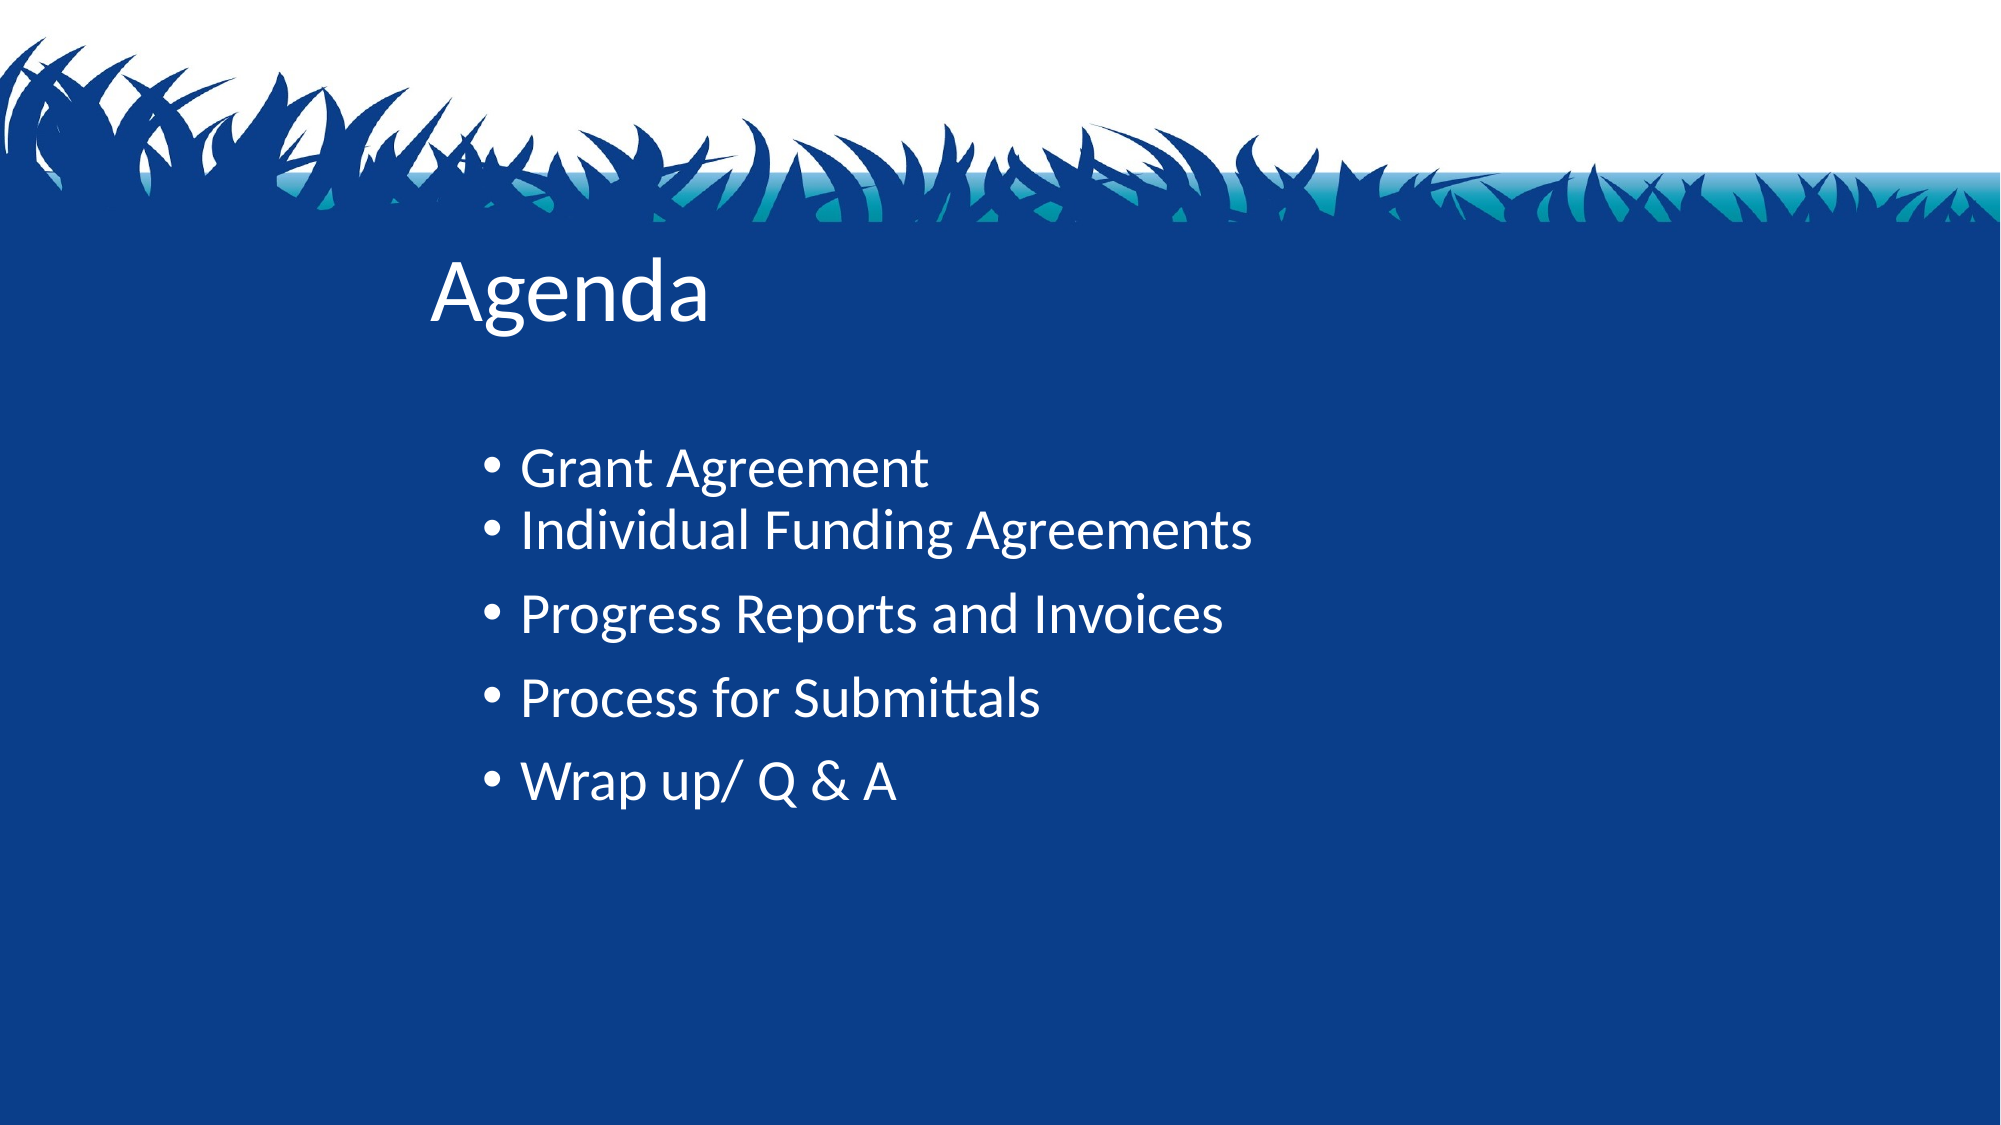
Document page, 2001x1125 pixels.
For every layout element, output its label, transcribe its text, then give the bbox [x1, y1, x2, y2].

picture [0, 0, 2001, 1125]
list Grant Agreement Individual Funding Agreements Progress Reports and Invoices Process for Submittals Wrap up/ Q & A [467, 352, 2000, 1100]
title Agenda [394, 182, 2000, 401]
